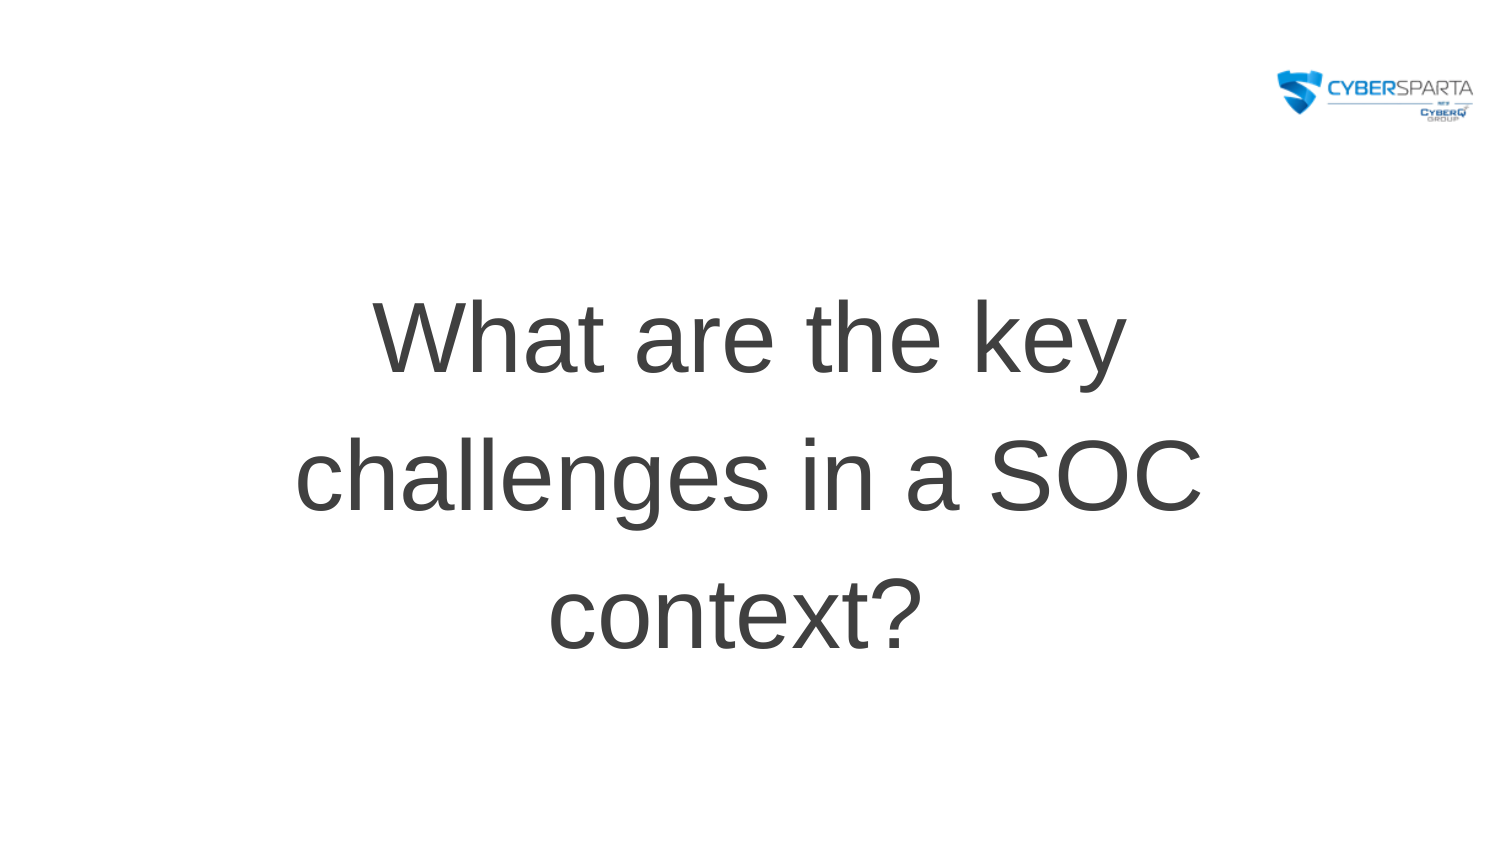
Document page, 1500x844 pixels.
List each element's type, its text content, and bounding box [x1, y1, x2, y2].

picture [1252, 24, 1500, 164]
title What are the key challenges in a SOC context? [104, 239, 1396, 555]
